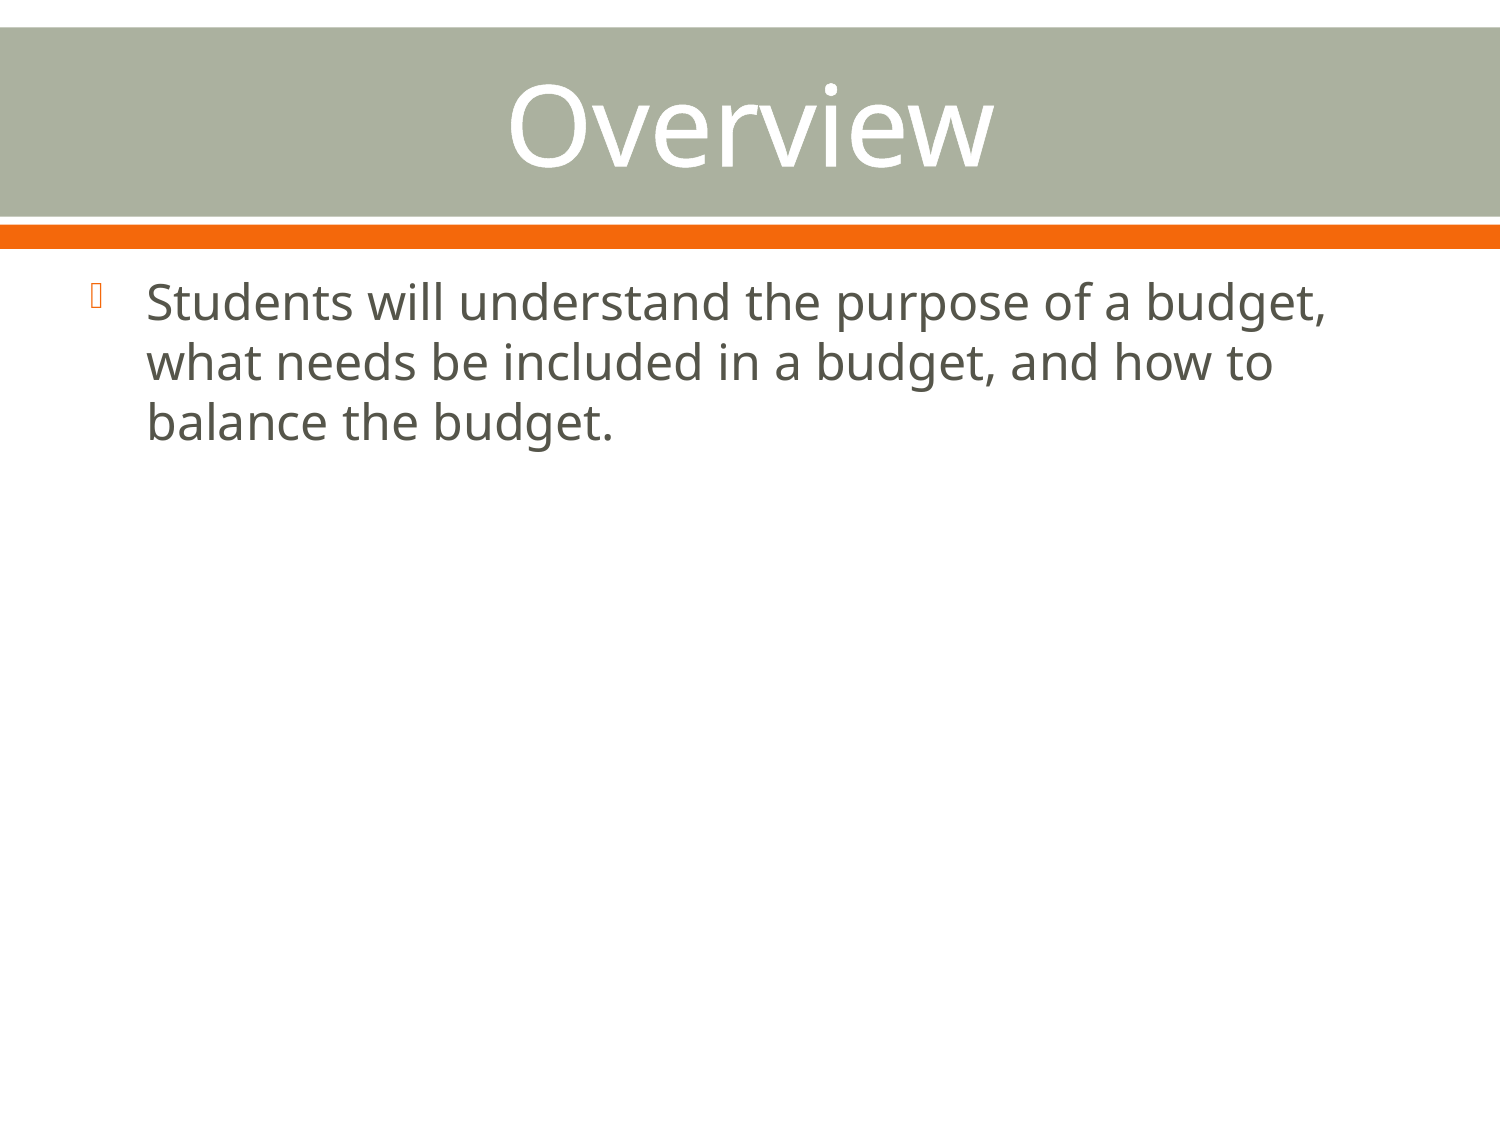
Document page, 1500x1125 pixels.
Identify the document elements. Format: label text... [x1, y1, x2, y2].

list Students will understand the purpose of a budget, what needs be included in a budget, and how to balance the budget. [75, 262, 1425, 1005]
title Overview [75, 29, 1425, 213]
